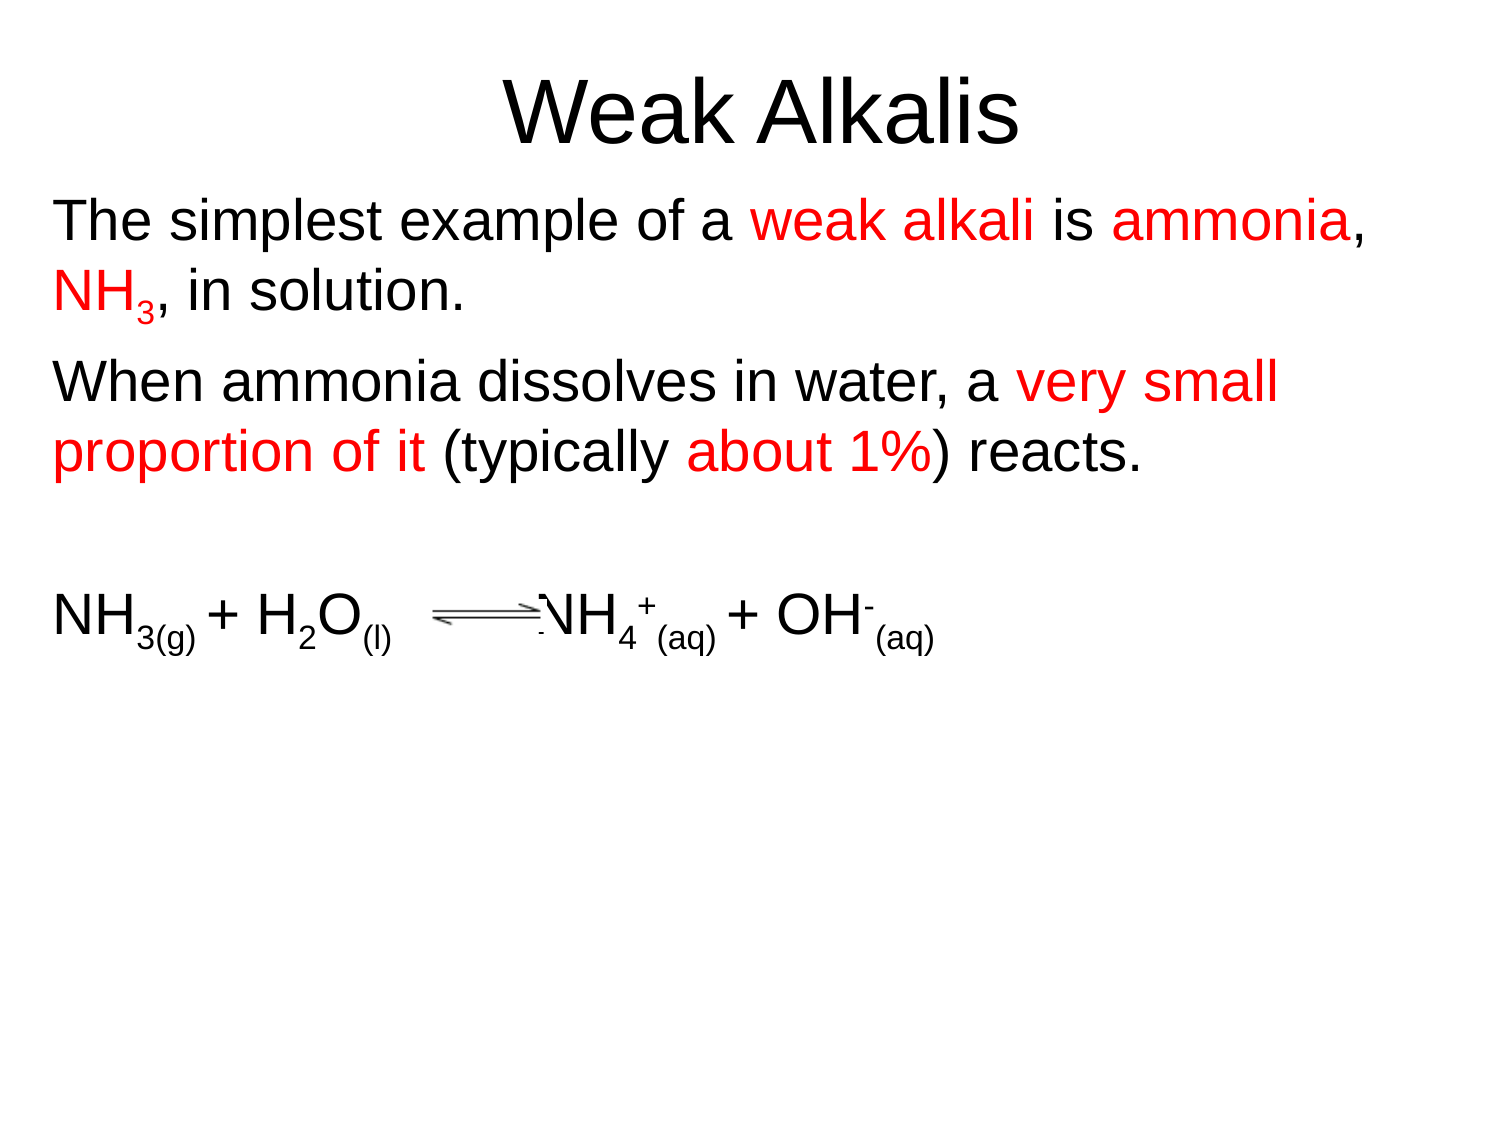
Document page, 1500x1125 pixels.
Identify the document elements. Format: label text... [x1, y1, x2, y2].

title Weak Alkalis [125, 37, 1400, 174]
picture [424, 599, 548, 632]
subtitle The simplest example of a weak alkali is ammonia, NH3, in solution. When ammonia dissolves in water, a very small proportion of it (typically about 1%) reacts. NH3(g) + H2O(l) NH4+(aq) + OH-(aq) [37, 174, 1475, 1075]
